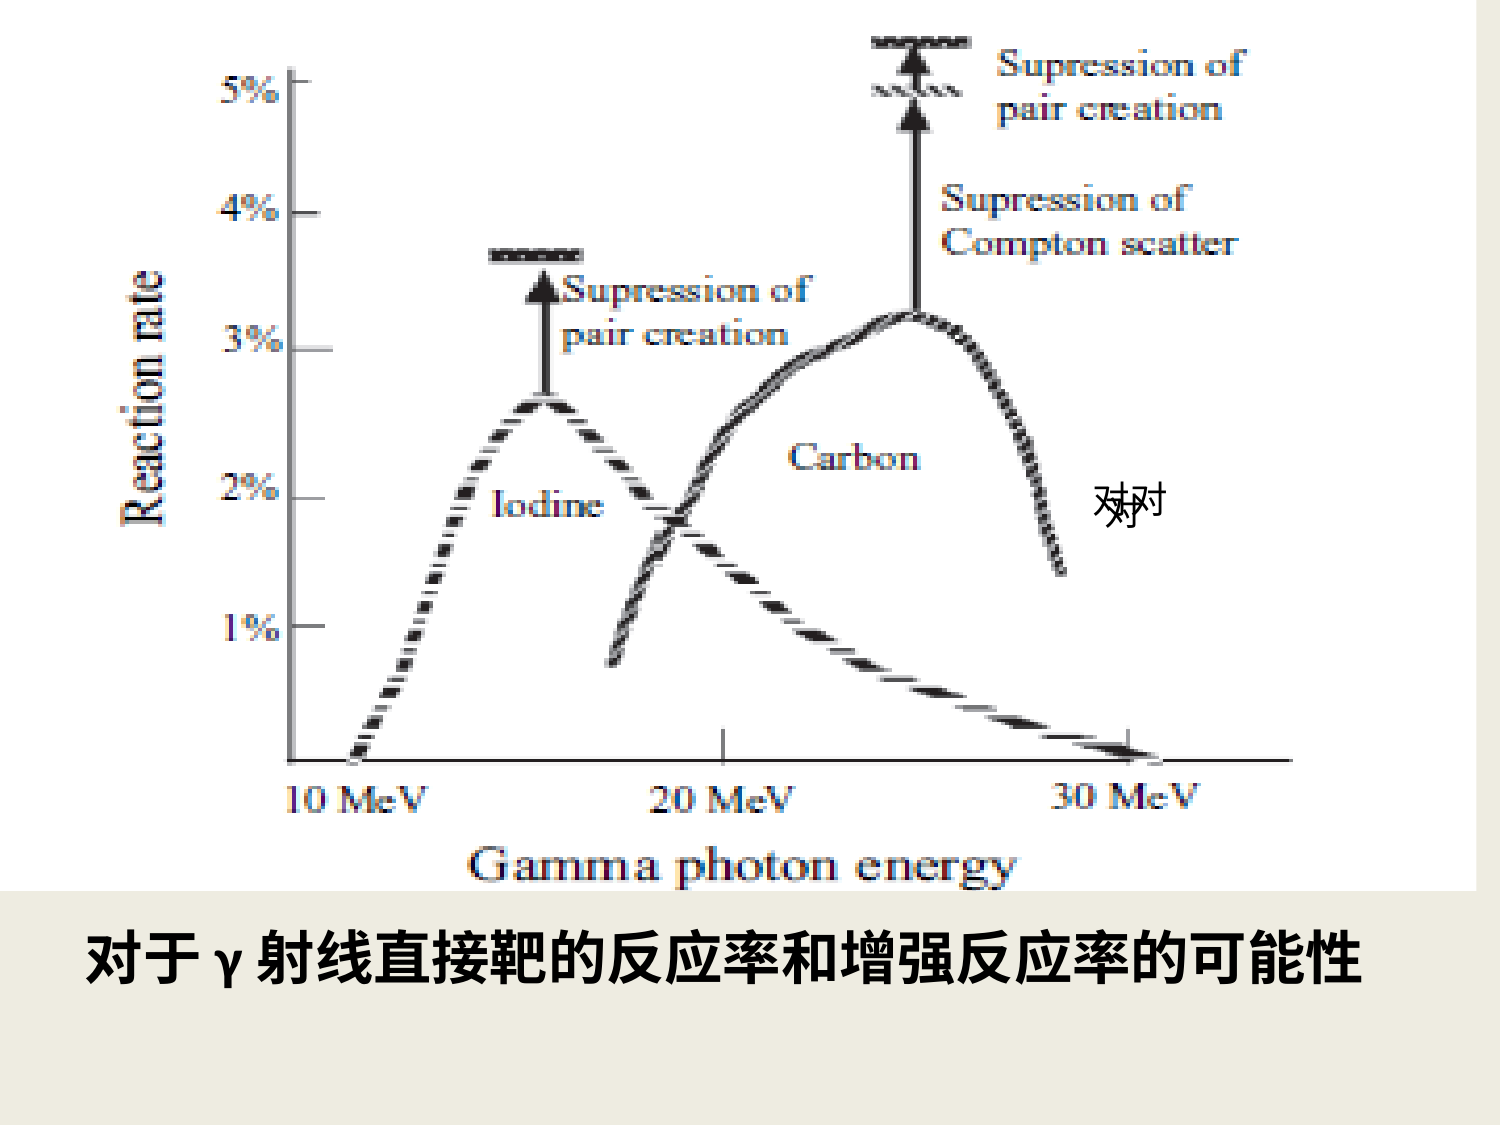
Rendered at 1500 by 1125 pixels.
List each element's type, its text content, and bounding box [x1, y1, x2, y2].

picture [0, 0, 1477, 891]
text_box 对于γ射线直接靶的反应率和增强反应率的可能性 [70, 914, 1418, 999]
